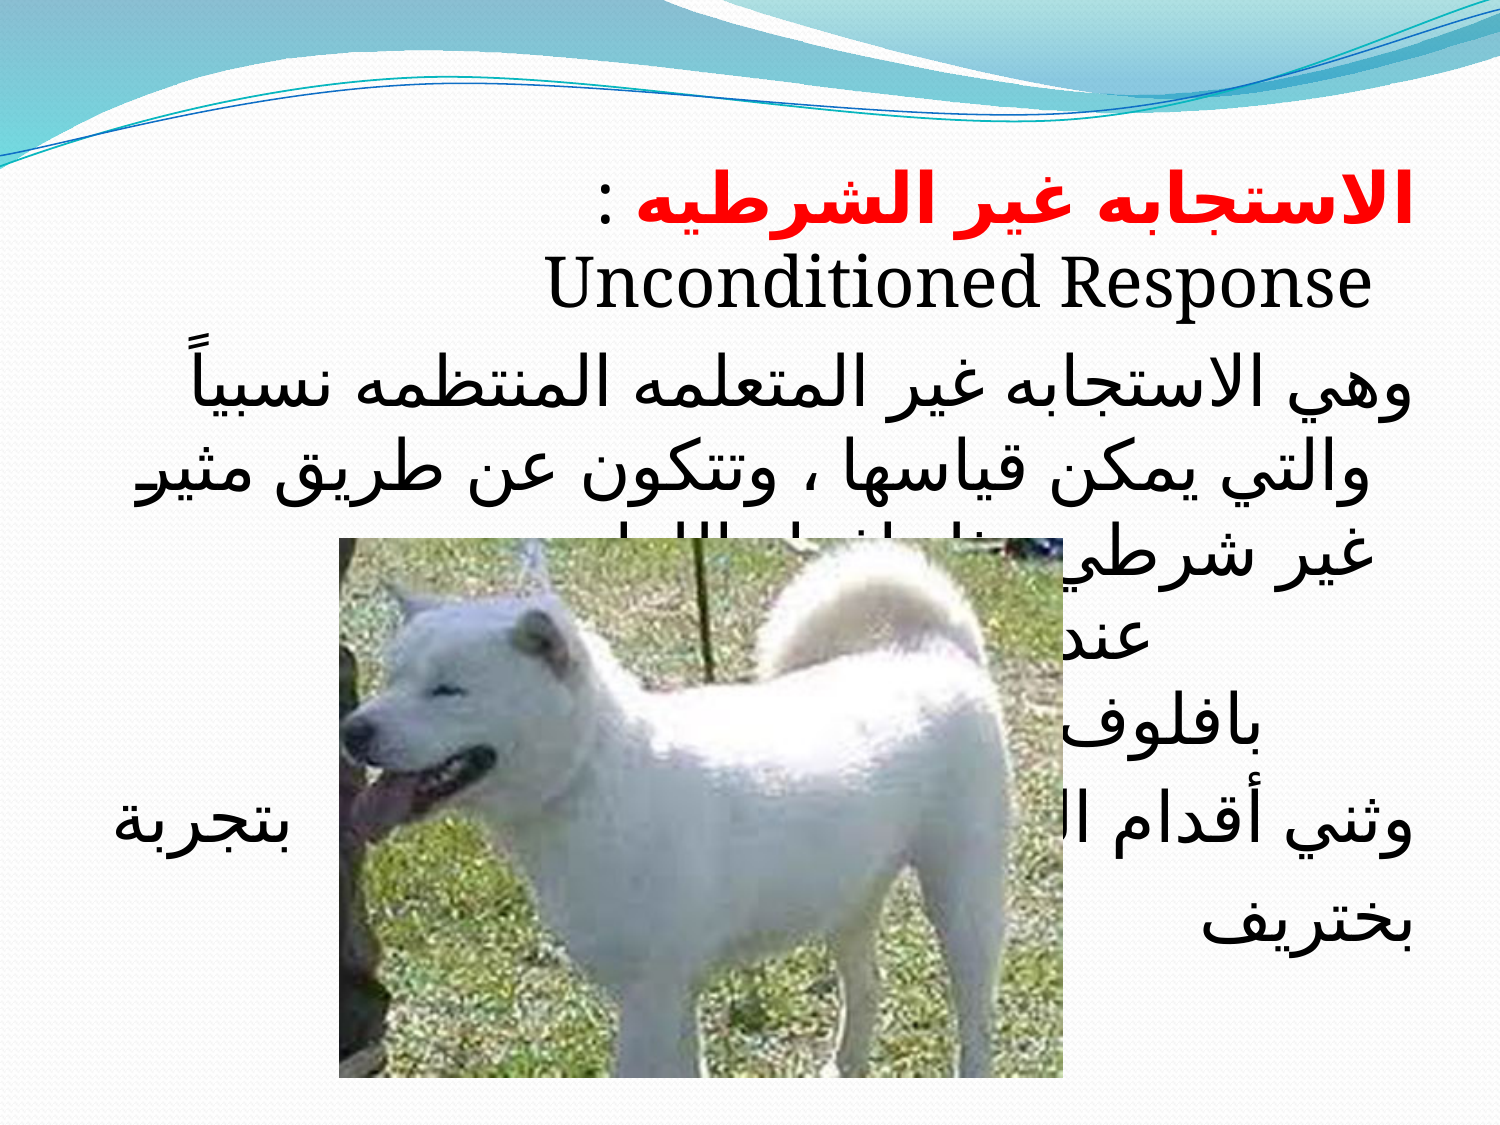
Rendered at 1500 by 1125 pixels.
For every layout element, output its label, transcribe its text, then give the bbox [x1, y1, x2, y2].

list الاستجابه غير الشرطيه : Unconditioned Response وهي الاستجابه غير المتعلمه المنتظمه نسبياً والتي يمكن قياسها ، وتتكون عن طريق مثير غير شرطي مثل إفراز اللعاب عند الكلب في تجاربة بافلوف وثني أقدام الحيوان بتجربة بختريف [82, 46, 1432, 994]
picture [339, 538, 1063, 1079]
